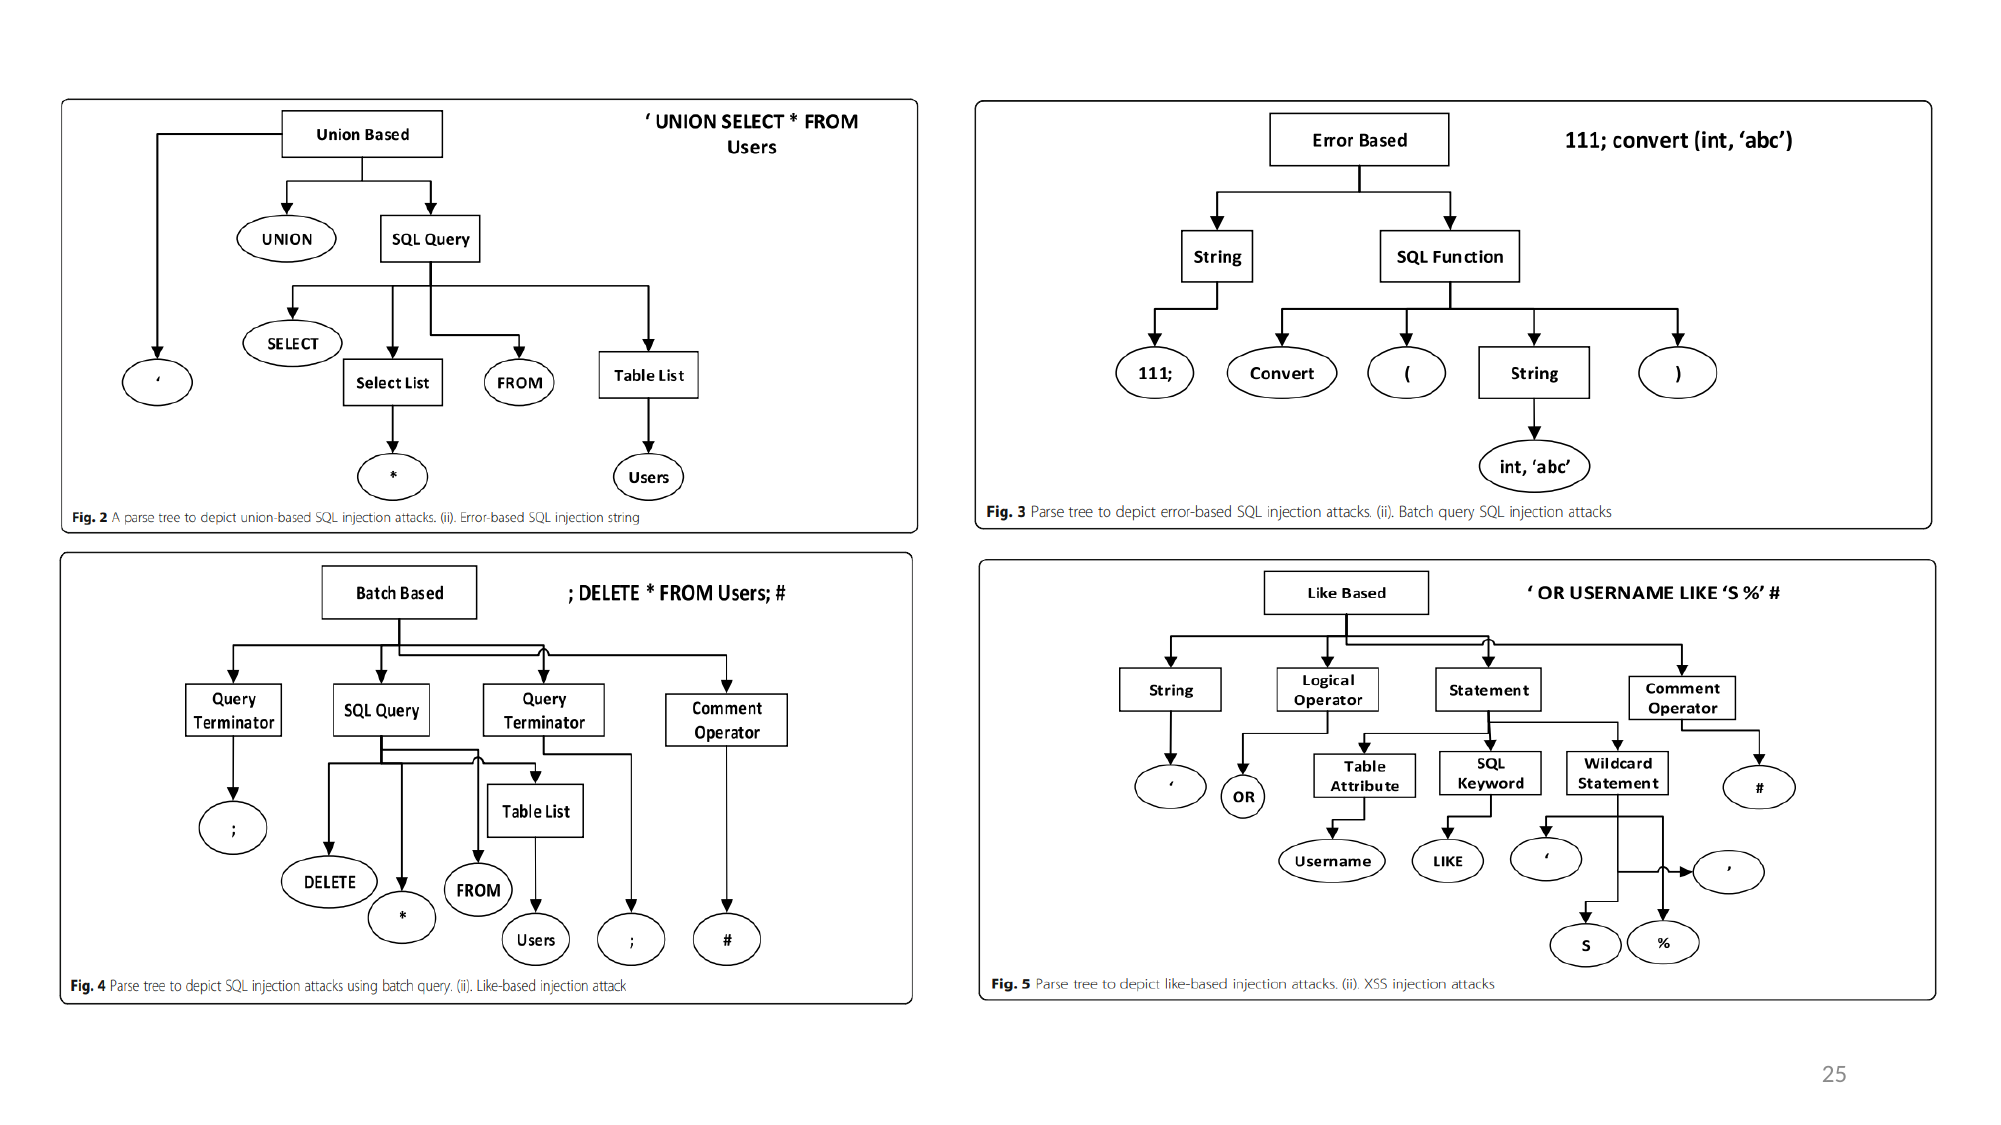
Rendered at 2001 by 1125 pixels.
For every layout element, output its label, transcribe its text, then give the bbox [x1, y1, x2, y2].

picture [964, 89, 1940, 542]
picture [977, 554, 1940, 1007]
picture [47, 89, 930, 1021]
slide_number 25 [1412, 1042, 1863, 1103]
